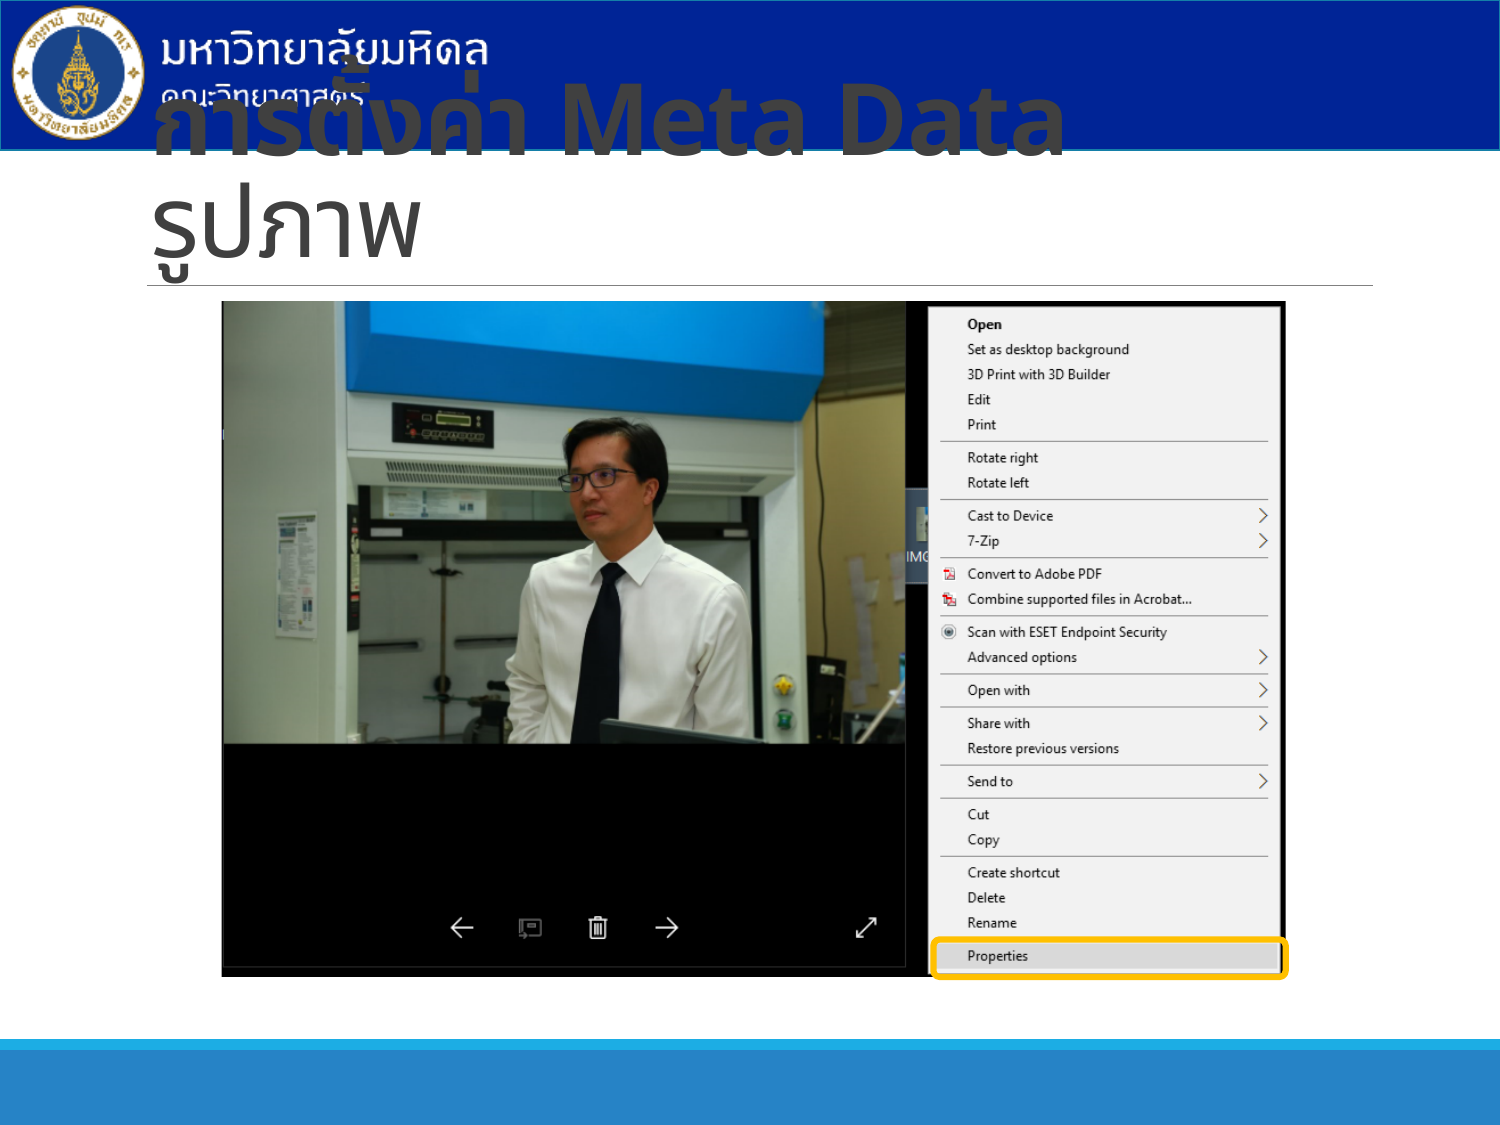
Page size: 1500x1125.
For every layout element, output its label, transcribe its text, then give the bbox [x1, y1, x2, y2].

title การตั้งค่า Meta Data รูปภาพ [135, 47, 1373, 285]
picture [0, 0, 535, 153]
picture [221, 301, 1287, 978]
